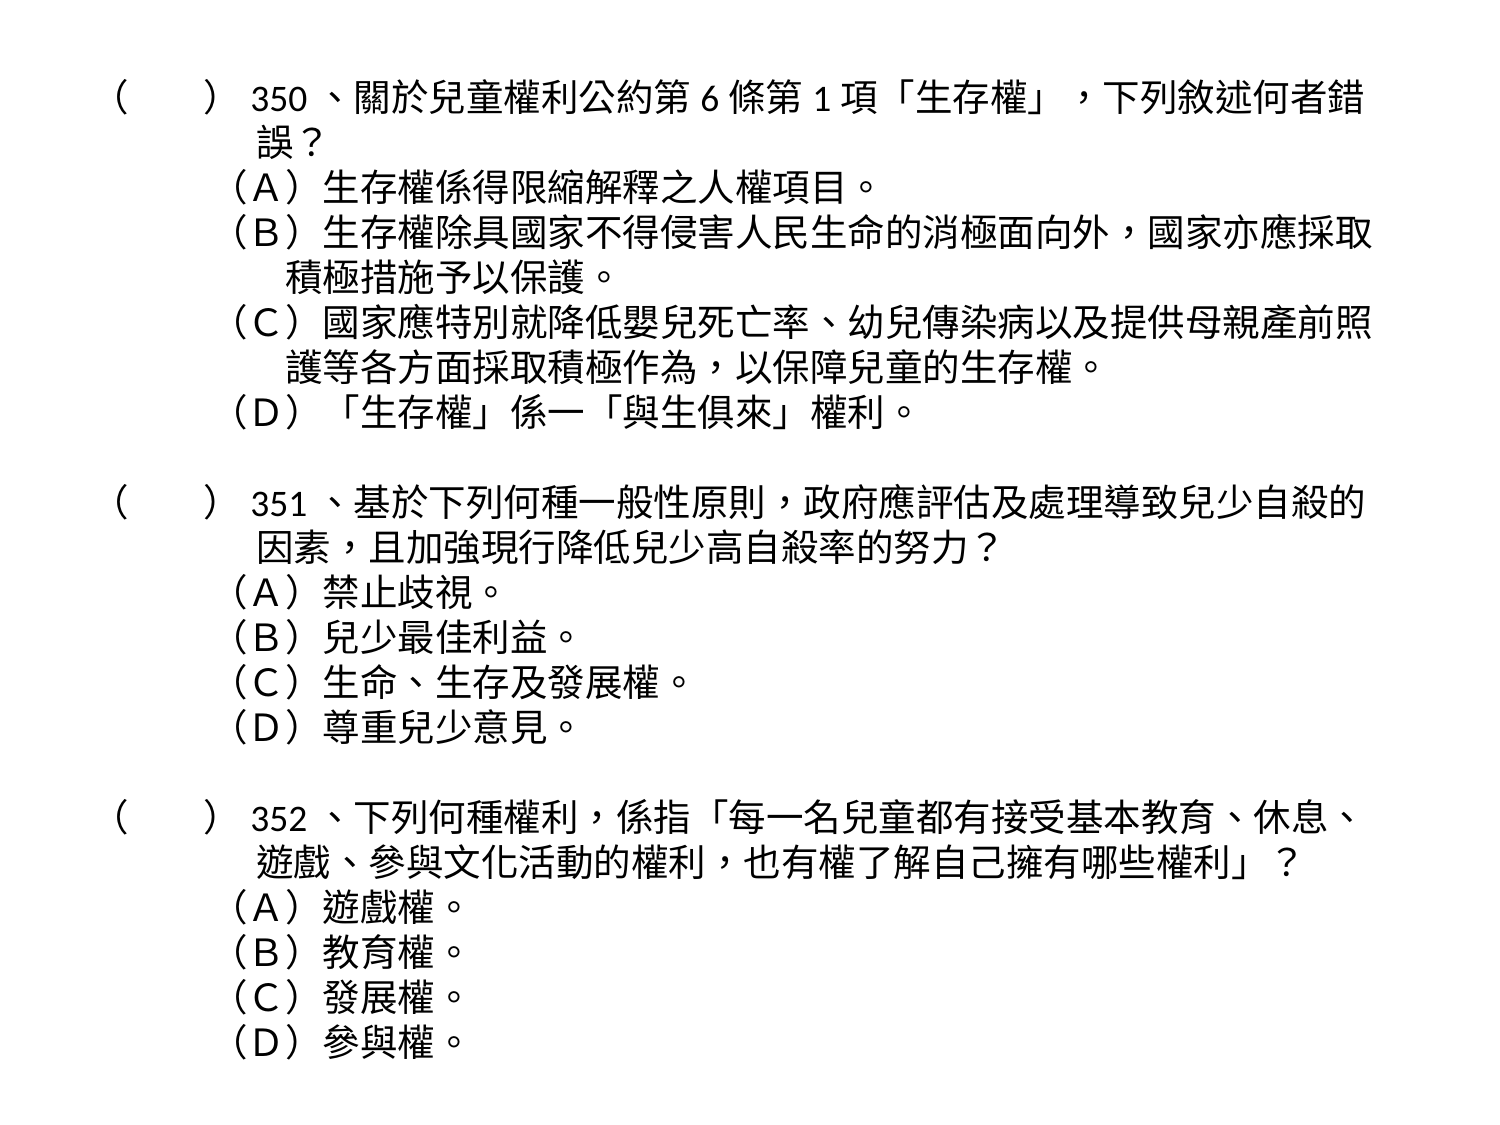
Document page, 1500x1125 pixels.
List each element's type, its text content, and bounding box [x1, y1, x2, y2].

text_box （ ）350、關於兒童權利公約第6條第1項「生存權」，下列敘述何者錯誤？ （Ａ）生存權係得限縮解釋之人權項目。 （Ｂ）生存權除具國家不得侵害人民生命的消極面向外，國家亦應採取積極措施予以保護。 （Ｃ）國家應特別就降低嬰兒死亡率、幼兒傳染病以及提供母親產前照護等各方面採取積極作為，以保障兒童的生存權。 （Ｄ）「生存權」係一「與生俱來」權利。 （ ）351、基於下列何種一般性原則，政府應評估及處理導致兒少自殺的因素，且加強現行降低兒少高自殺率的努力？ （Ａ）禁止歧視。 （Ｂ）兒少最佳利益。 （Ｃ）生命、生存及發展權。 （Ｄ）尊重兒少意見。 （ ）352、下列何種權利，係指「每一名兒童都有接受基本教育、休息、遊戲、參與文化活動的權利，也有權了解自己擁有哪些權利」？ （Ａ）遊戲權。 （Ｂ）教育權。 （Ｃ）發展權。 （Ｄ）參與權。 [76, 66, 1412, 1072]
